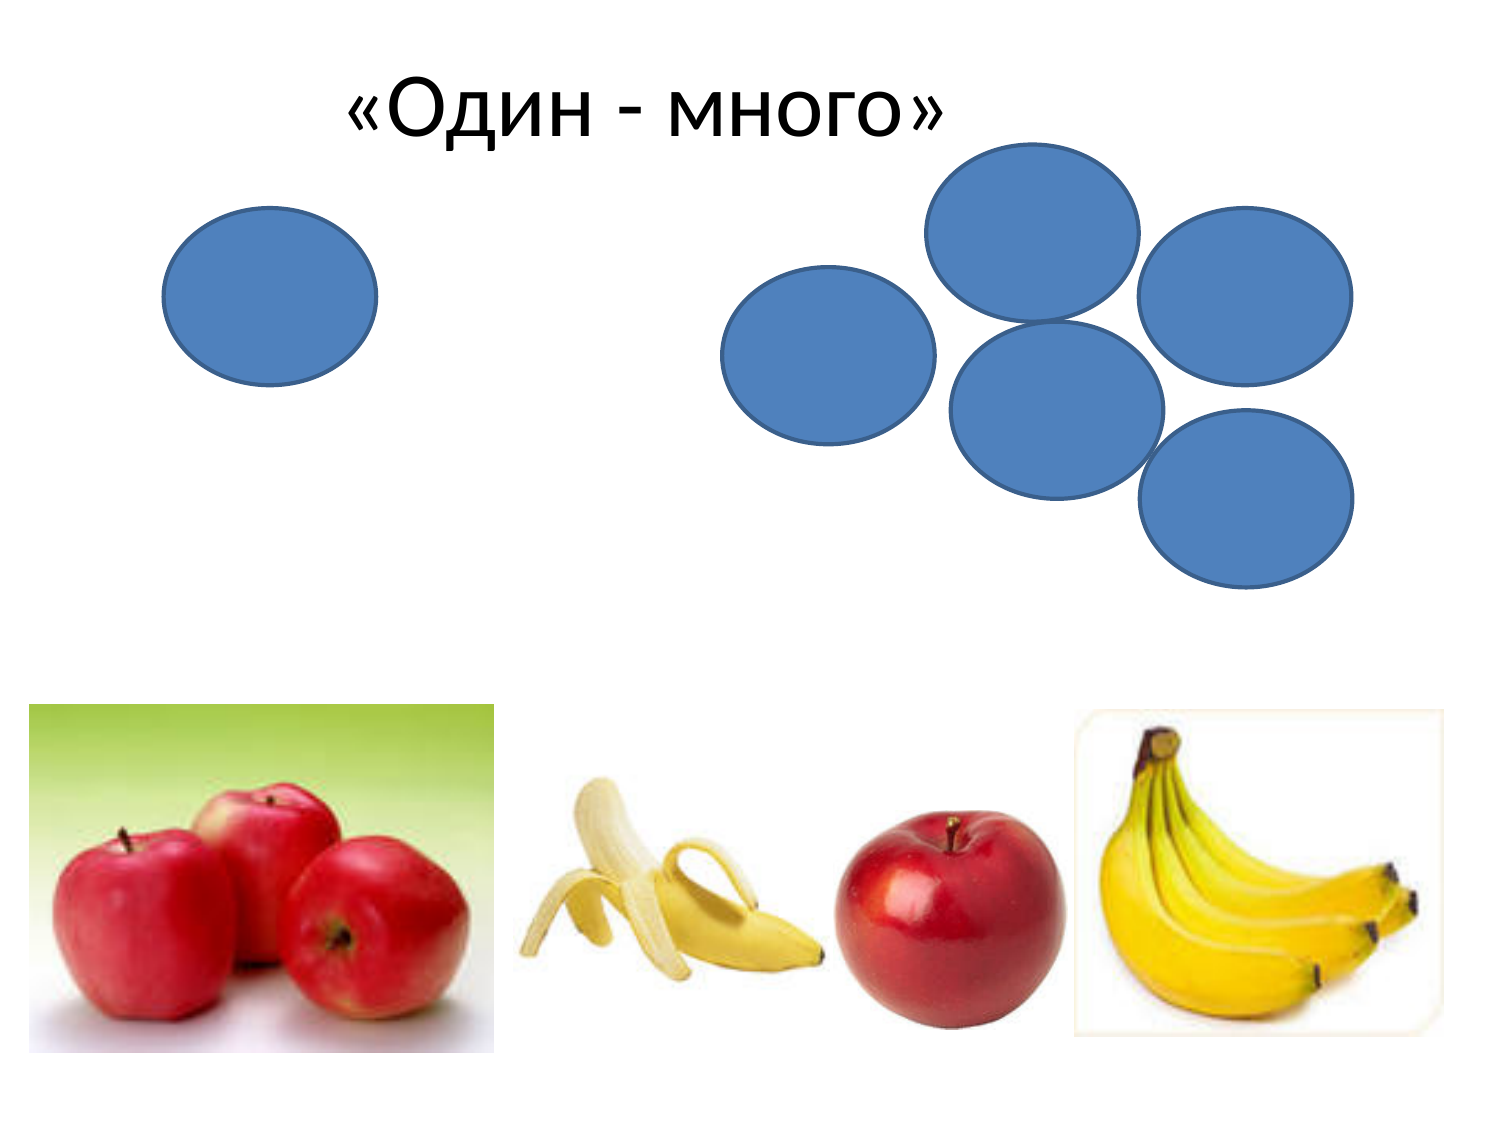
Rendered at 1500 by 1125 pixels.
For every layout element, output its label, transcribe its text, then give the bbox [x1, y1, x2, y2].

text_box [161, 205, 379, 388]
text_box [924, 142, 1141, 324]
picture [833, 810, 1069, 1030]
picture [1074, 709, 1444, 1037]
title «Один - много» [0, 6, 1321, 194]
picture [513, 758, 830, 999]
text_box [1136, 205, 1354, 388]
picture [29, 703, 494, 1053]
text_box [948, 319, 1166, 501]
text_box [1137, 408, 1355, 590]
text_box [720, 265, 937, 447]
